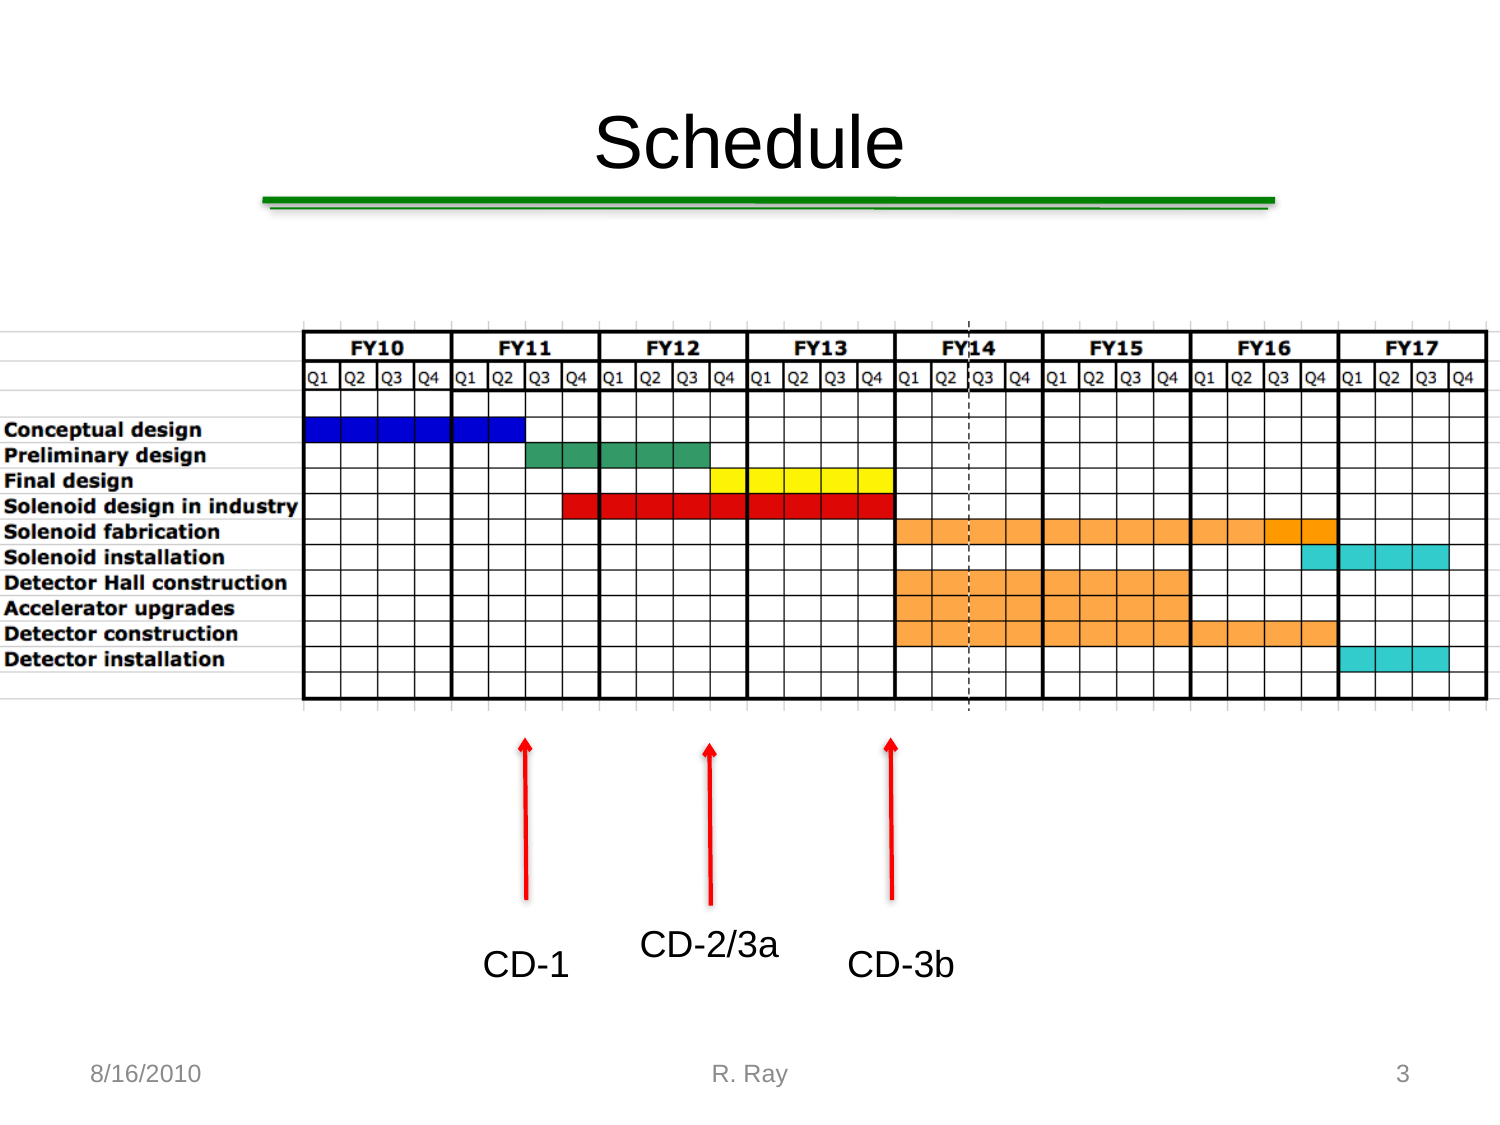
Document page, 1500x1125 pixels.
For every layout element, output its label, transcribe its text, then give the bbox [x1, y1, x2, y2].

text_box CD-3b [832, 932, 971, 993]
title Schedule [75, 45, 1425, 233]
text_box CD-2/3a [624, 912, 871, 973]
footer R. Ray [512, 1042, 988, 1103]
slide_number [75, 1042, 425, 1103]
slide_number 3 [1074, 1042, 1425, 1103]
text_box CD-1 [467, 932, 585, 993]
picture [0, 320, 1500, 711]
